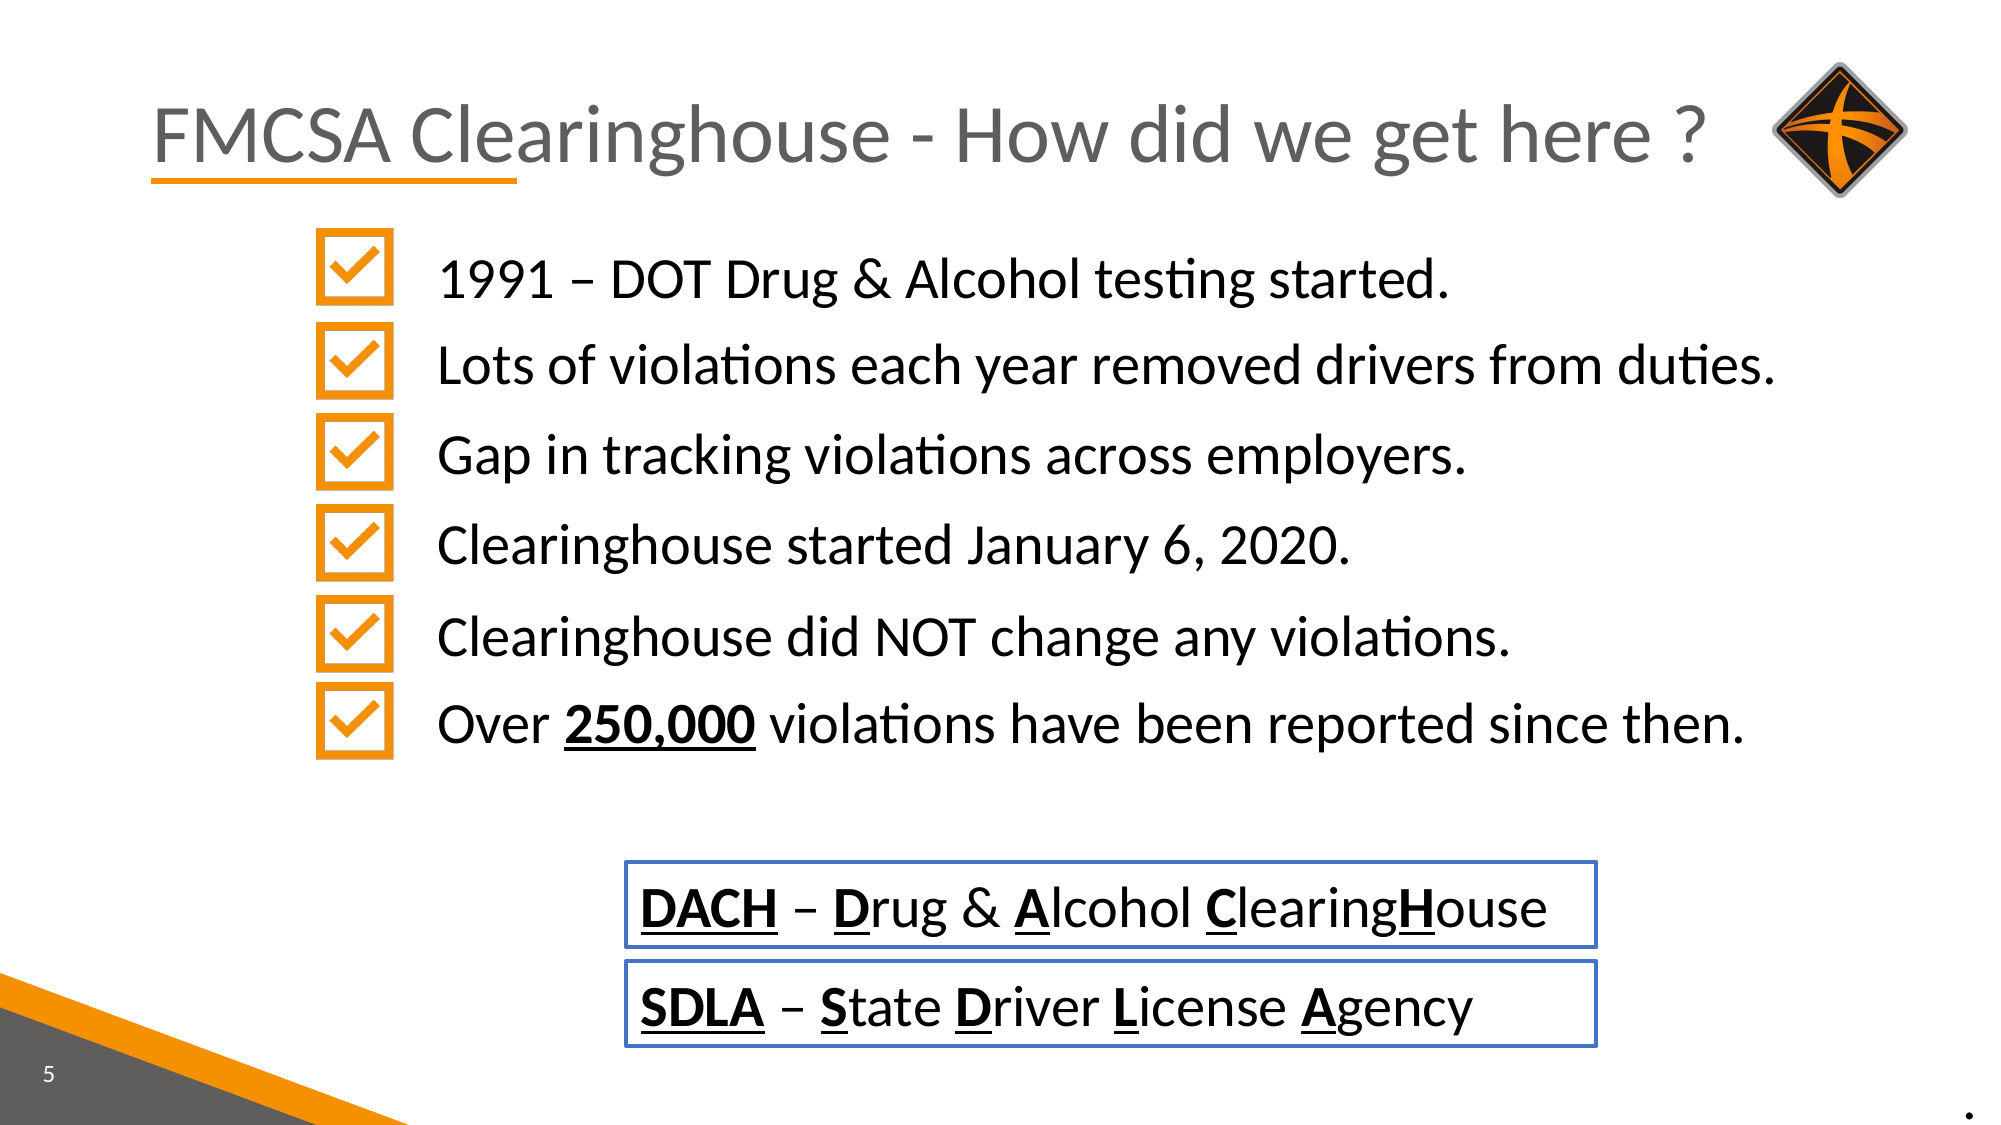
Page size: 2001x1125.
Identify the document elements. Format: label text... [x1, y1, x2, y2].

text_box DACH – Drug & Alcohol ClearingHouse [626, 862, 1597, 947]
text_box Clearinghouse started January 6, 2020. [423, 499, 1498, 585]
text_box Gap in tracking violations across employers. [423, 408, 1498, 494]
picture [286, 198, 423, 790]
text_box SDLA – State Driver License Agency [626, 961, 1597, 1046]
text_box 1991 – DOT Drug & Alcohol testing started. [423, 218, 1551, 304]
text_box Lots of violations each year removed drivers from duties. [423, 318, 1970, 404]
title FMCSA Clearinghouse - How did we get here ? [137, 26, 1863, 244]
text_box . [1947, 1039, 1984, 1125]
text_box Over 250,000 violations have been reported since then. [423, 677, 1779, 763]
picture [1772, 62, 1908, 198]
text_box Clearinghouse did NOT change any violations. [423, 590, 1805, 676]
